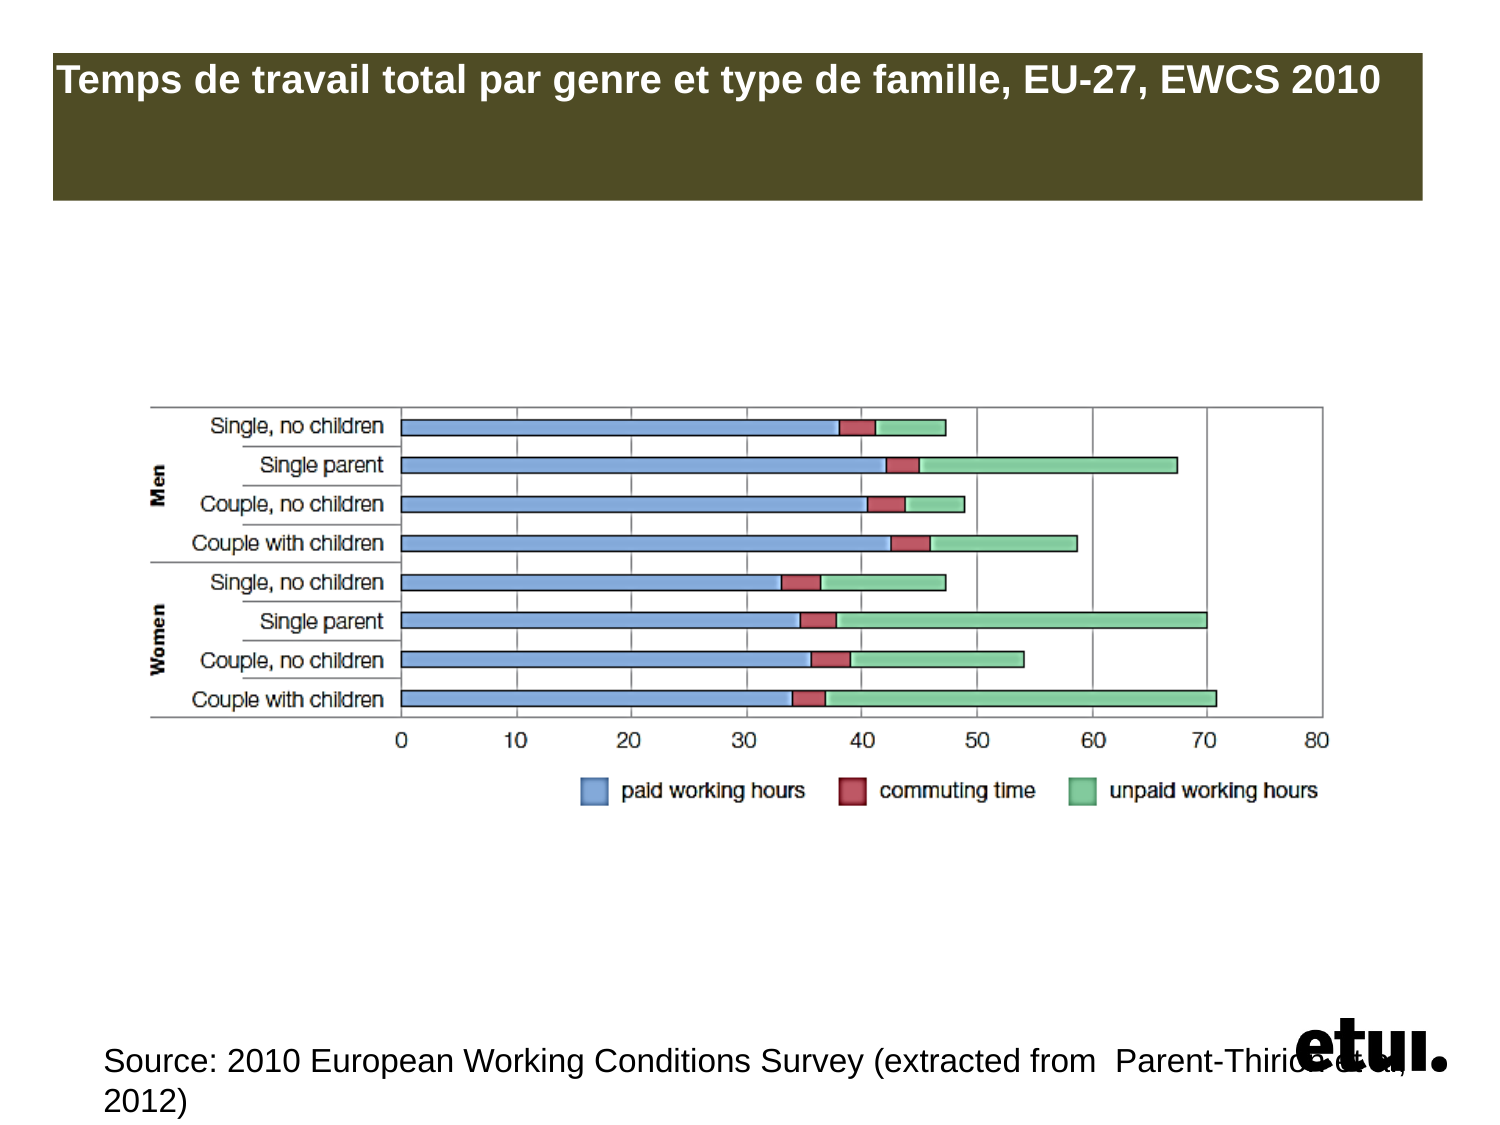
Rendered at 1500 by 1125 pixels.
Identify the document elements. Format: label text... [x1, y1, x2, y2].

picture [1296, 1018, 1447, 1072]
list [113, 384, 1363, 842]
text_box Source: 2010 European Working Conditions Survey (extracted from Parent-Thirion et al, 2012) [88, 1031, 1436, 1125]
title Temps de travail total par genre et type de famille, EU-27, EWCS 2010 [53, 53, 1423, 201]
